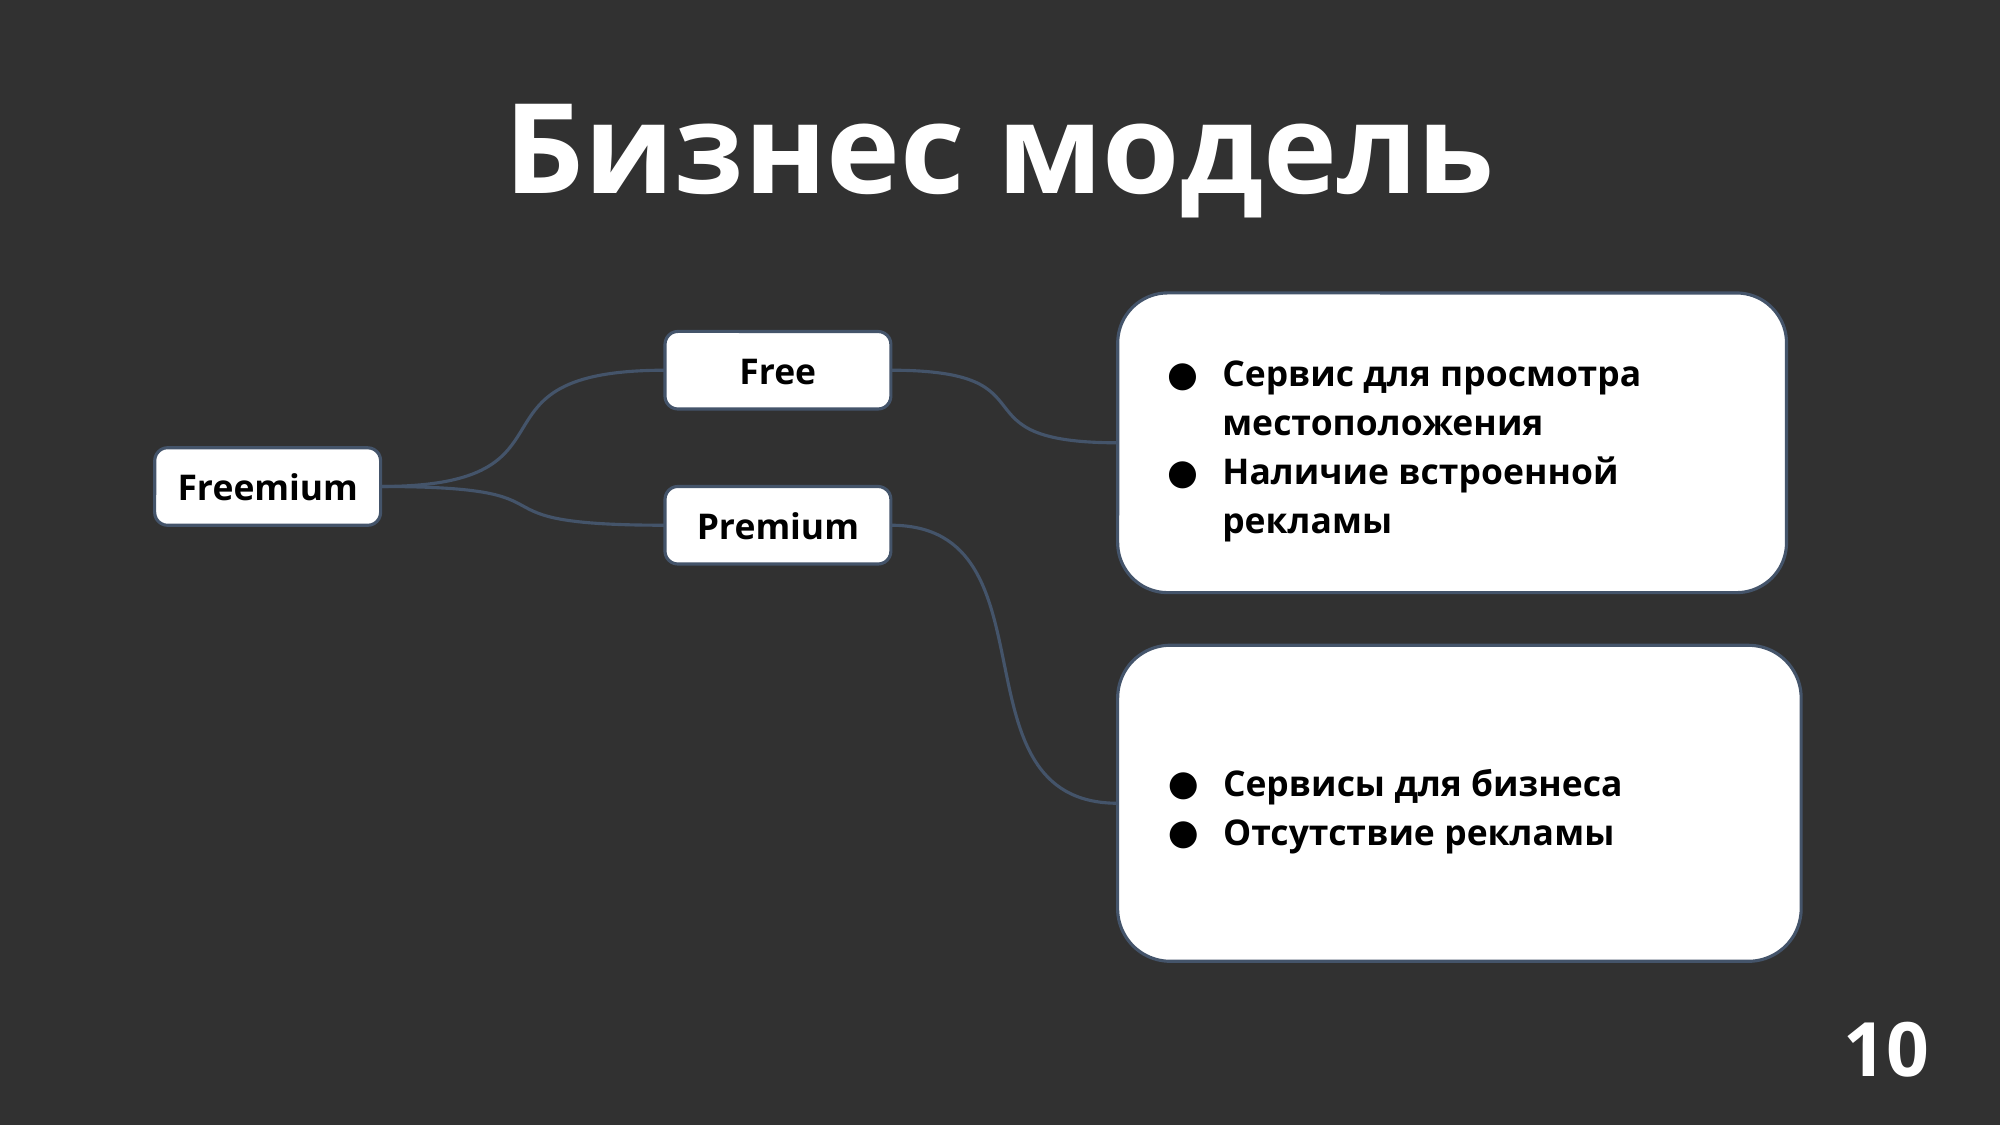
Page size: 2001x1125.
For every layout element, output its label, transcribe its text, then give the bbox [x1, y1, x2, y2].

text_box 10 [1821, 986, 1953, 1107]
text_box Сервис для просмотра местоположения Наличие встроенной рекламы [1117, 292, 1787, 593]
text_box Freemium [154, 447, 375, 526]
list Бизнес модель [333, 65, 1667, 243]
text_box Premium [664, 486, 891, 565]
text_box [890, 369, 1118, 444]
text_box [380, 486, 666, 526]
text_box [380, 369, 666, 485]
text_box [890, 524, 1118, 804]
text_box Сервисы для бизнеса Отсутствие рекламы [1117, 645, 1802, 962]
text_box Free [664, 331, 891, 410]
